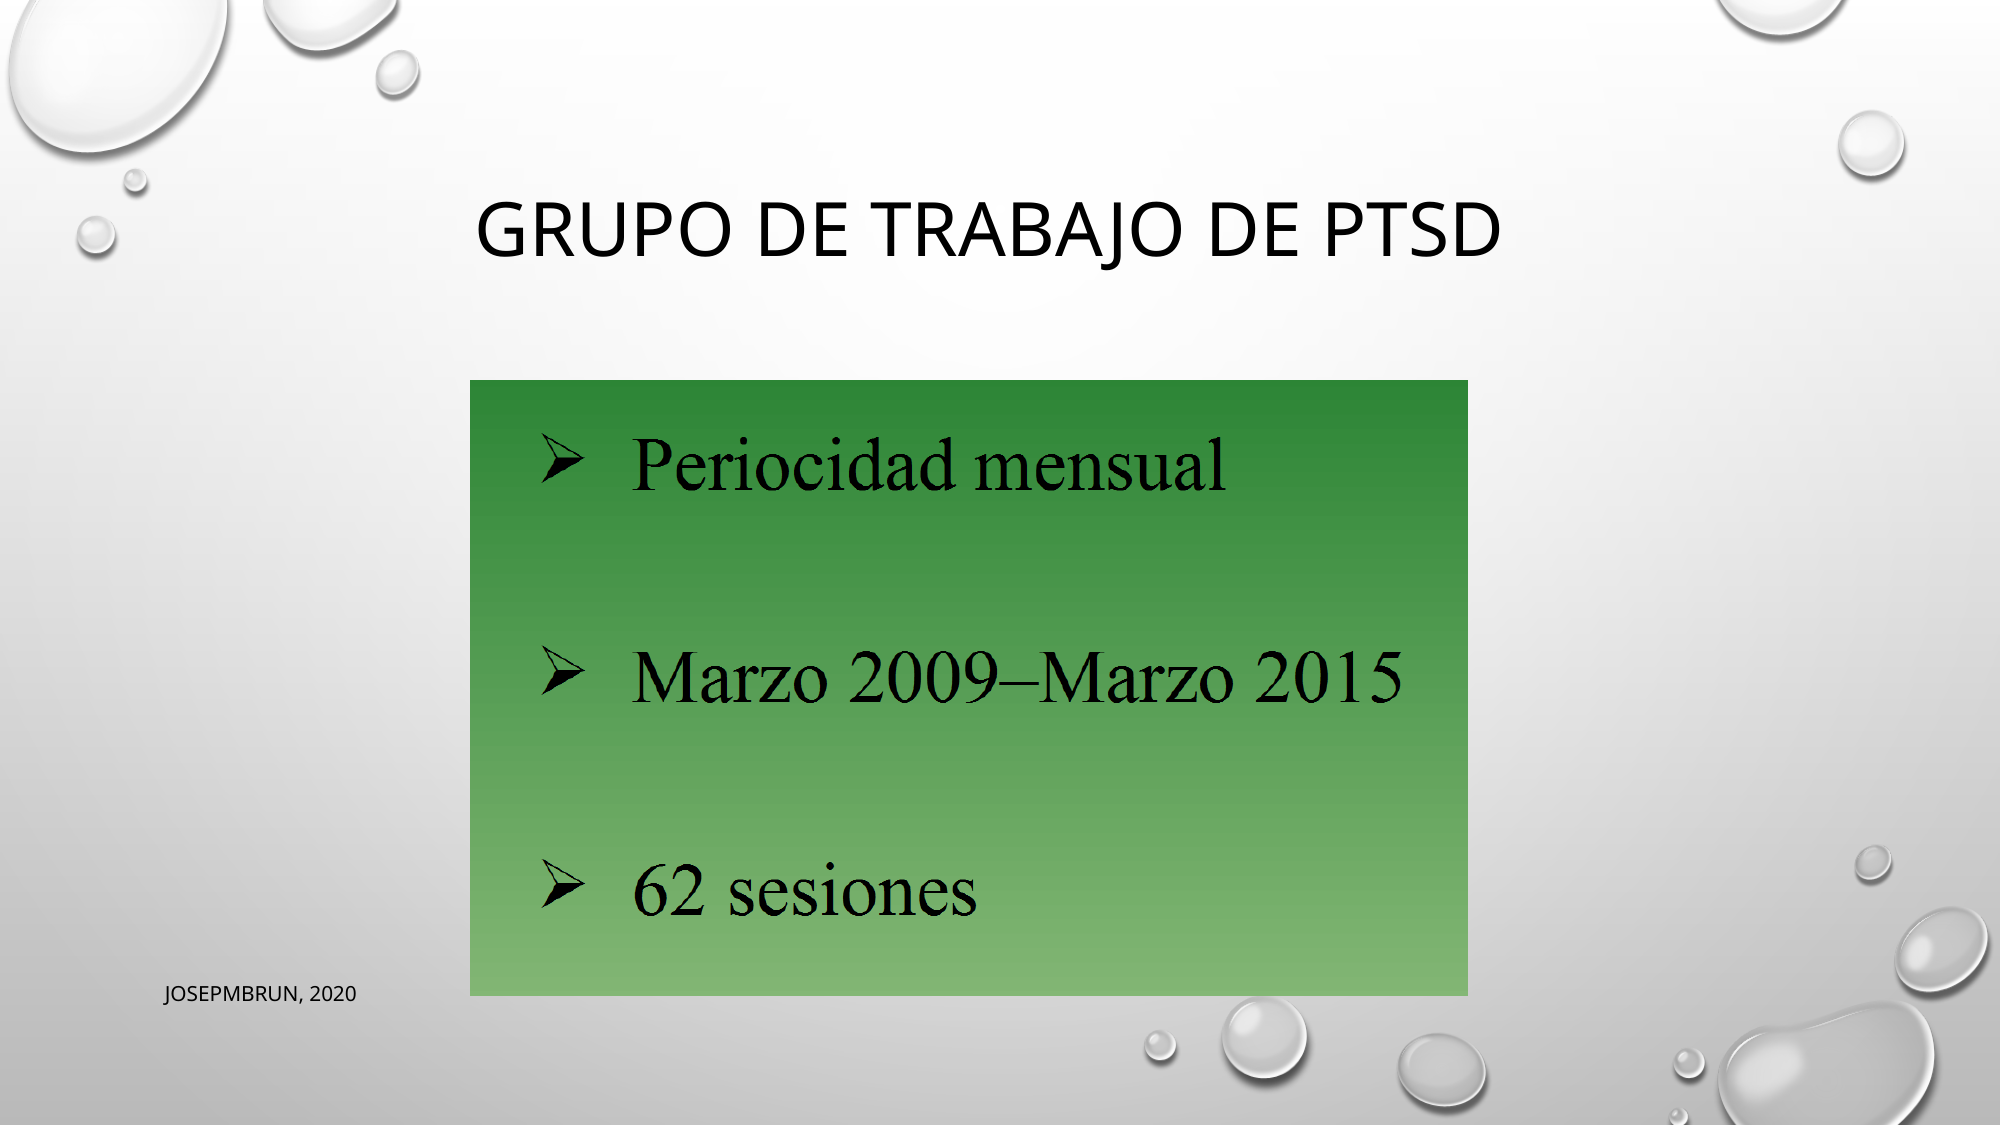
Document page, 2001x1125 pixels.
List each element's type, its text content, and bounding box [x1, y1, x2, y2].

title GRUPO DE TRABAJO DE PTSD [149, 101, 1851, 364]
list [470, 380, 1468, 996]
picture [0, 0, 2000, 1125]
footer JOSEPMBRUN, 2020 [149, 965, 1245, 1025]
